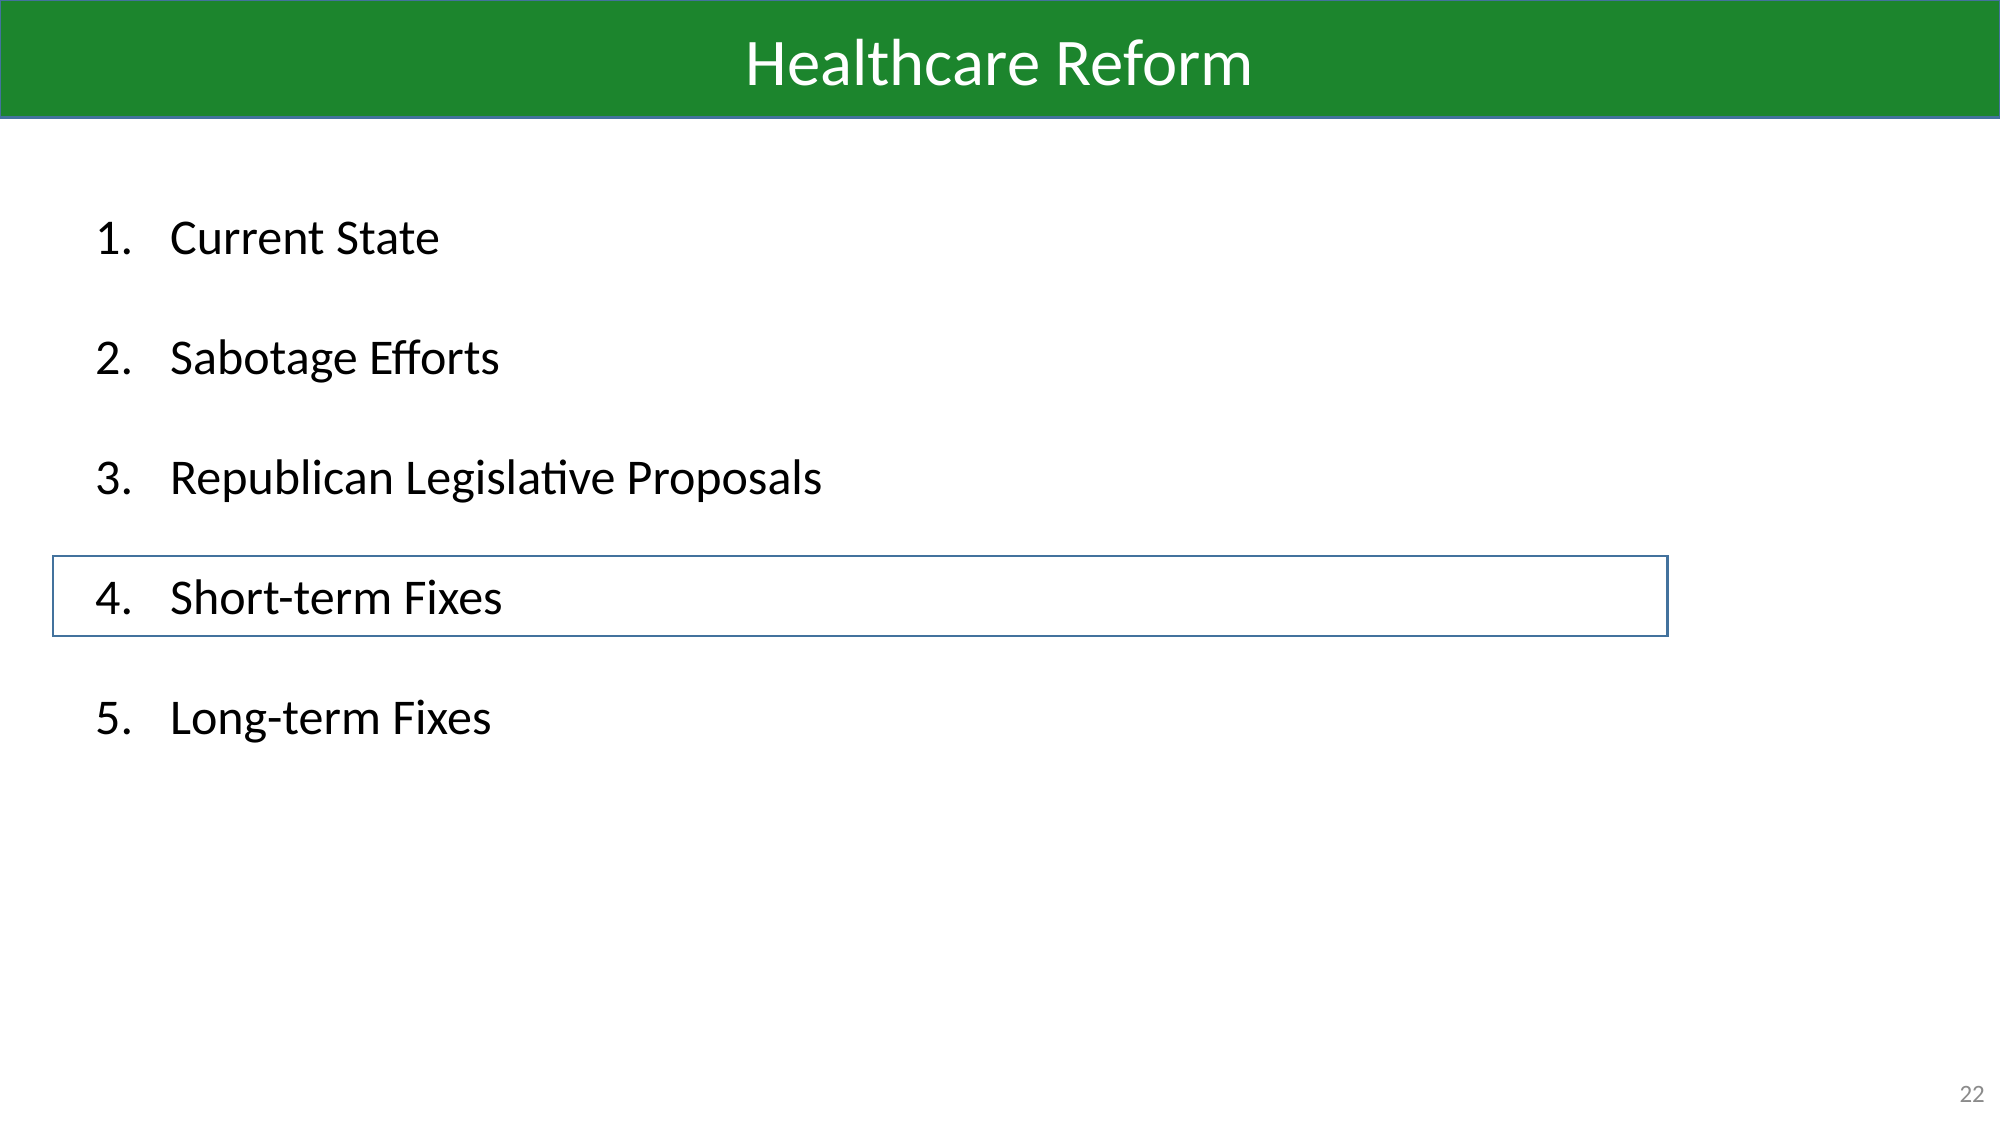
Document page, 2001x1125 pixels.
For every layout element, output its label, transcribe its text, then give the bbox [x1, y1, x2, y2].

text_box Current State Sabotage Efforts Republican Legislative Proposals Short-term Fixes Long-term Fixes [80, 637, 838, 752]
text_box [52, 555, 1669, 637]
text_box Healthcare Reform [0, 0, 2000, 119]
text_box Current State Sabotage Efforts Republican Legislative Proposals Short-term Fixes Long-term Fixes [80, 197, 838, 555]
slide_number 22 [1550, 1062, 2000, 1123]
